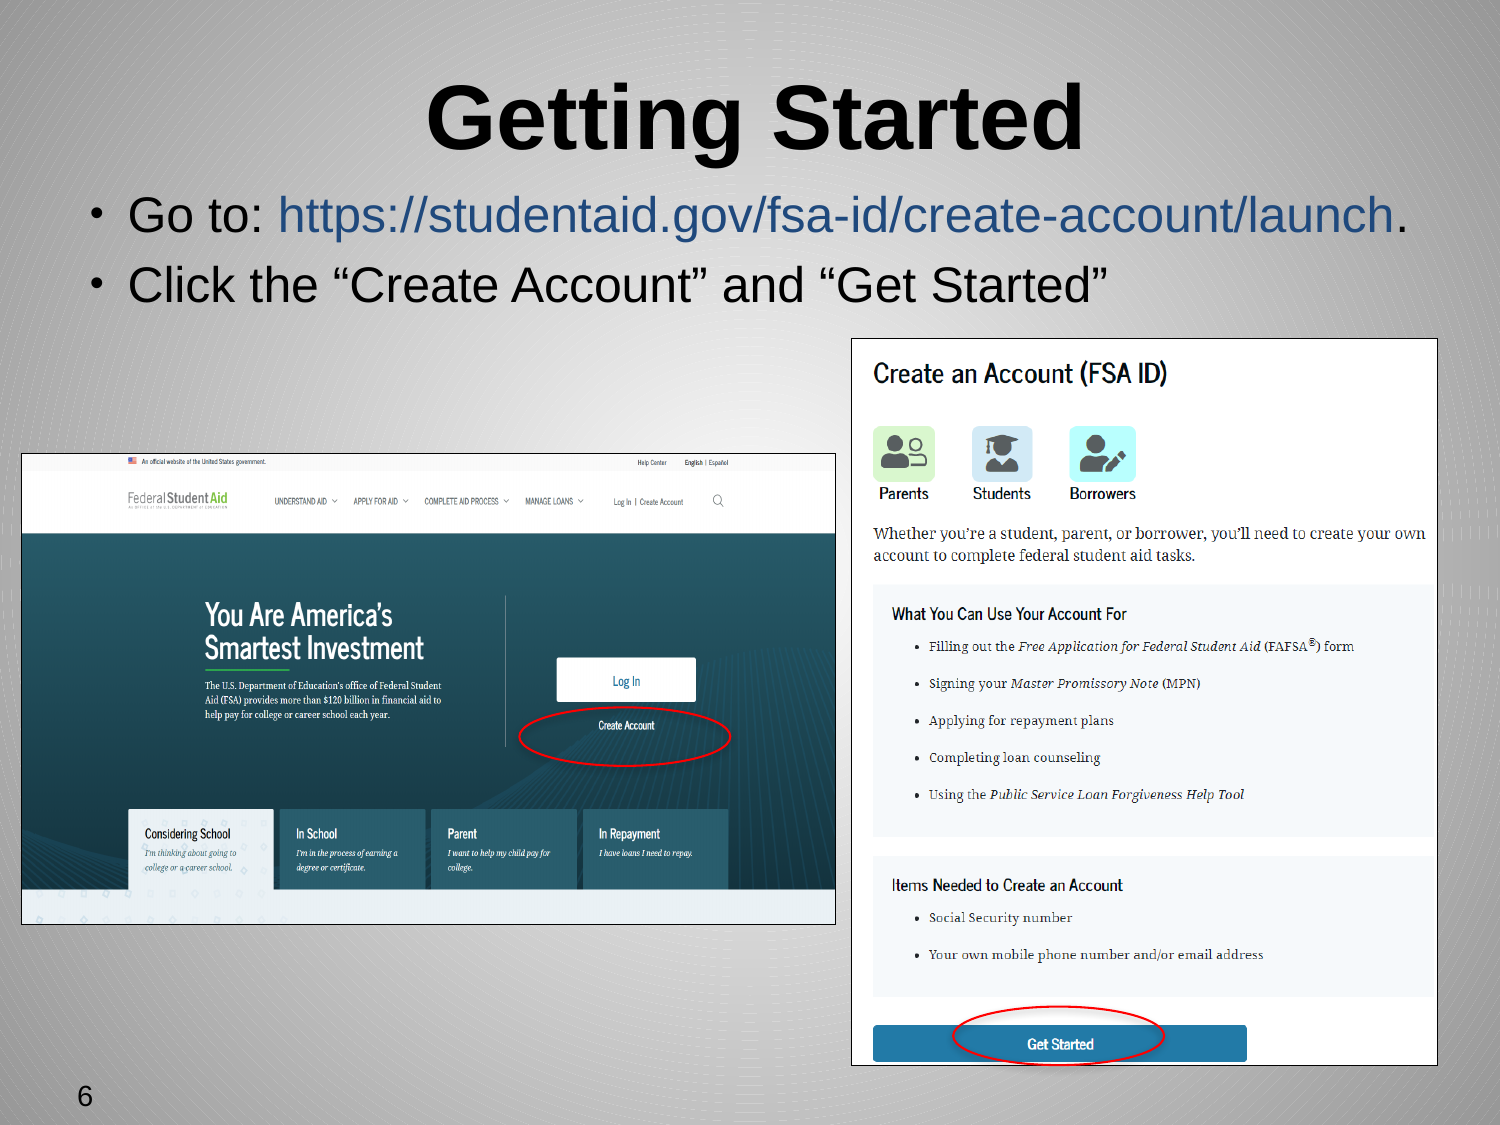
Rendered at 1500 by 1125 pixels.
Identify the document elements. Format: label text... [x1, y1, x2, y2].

text_box Go to: https://studentaid.gov/fsa-id/create-account/launch. Click the “Create Account” and “Get Started” [75, 174, 1450, 314]
text_box 6 [62, 1065, 125, 1125]
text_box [20, 453, 837, 926]
picture [851, 338, 1438, 1066]
title Getting Started [75, 49, 1438, 157]
